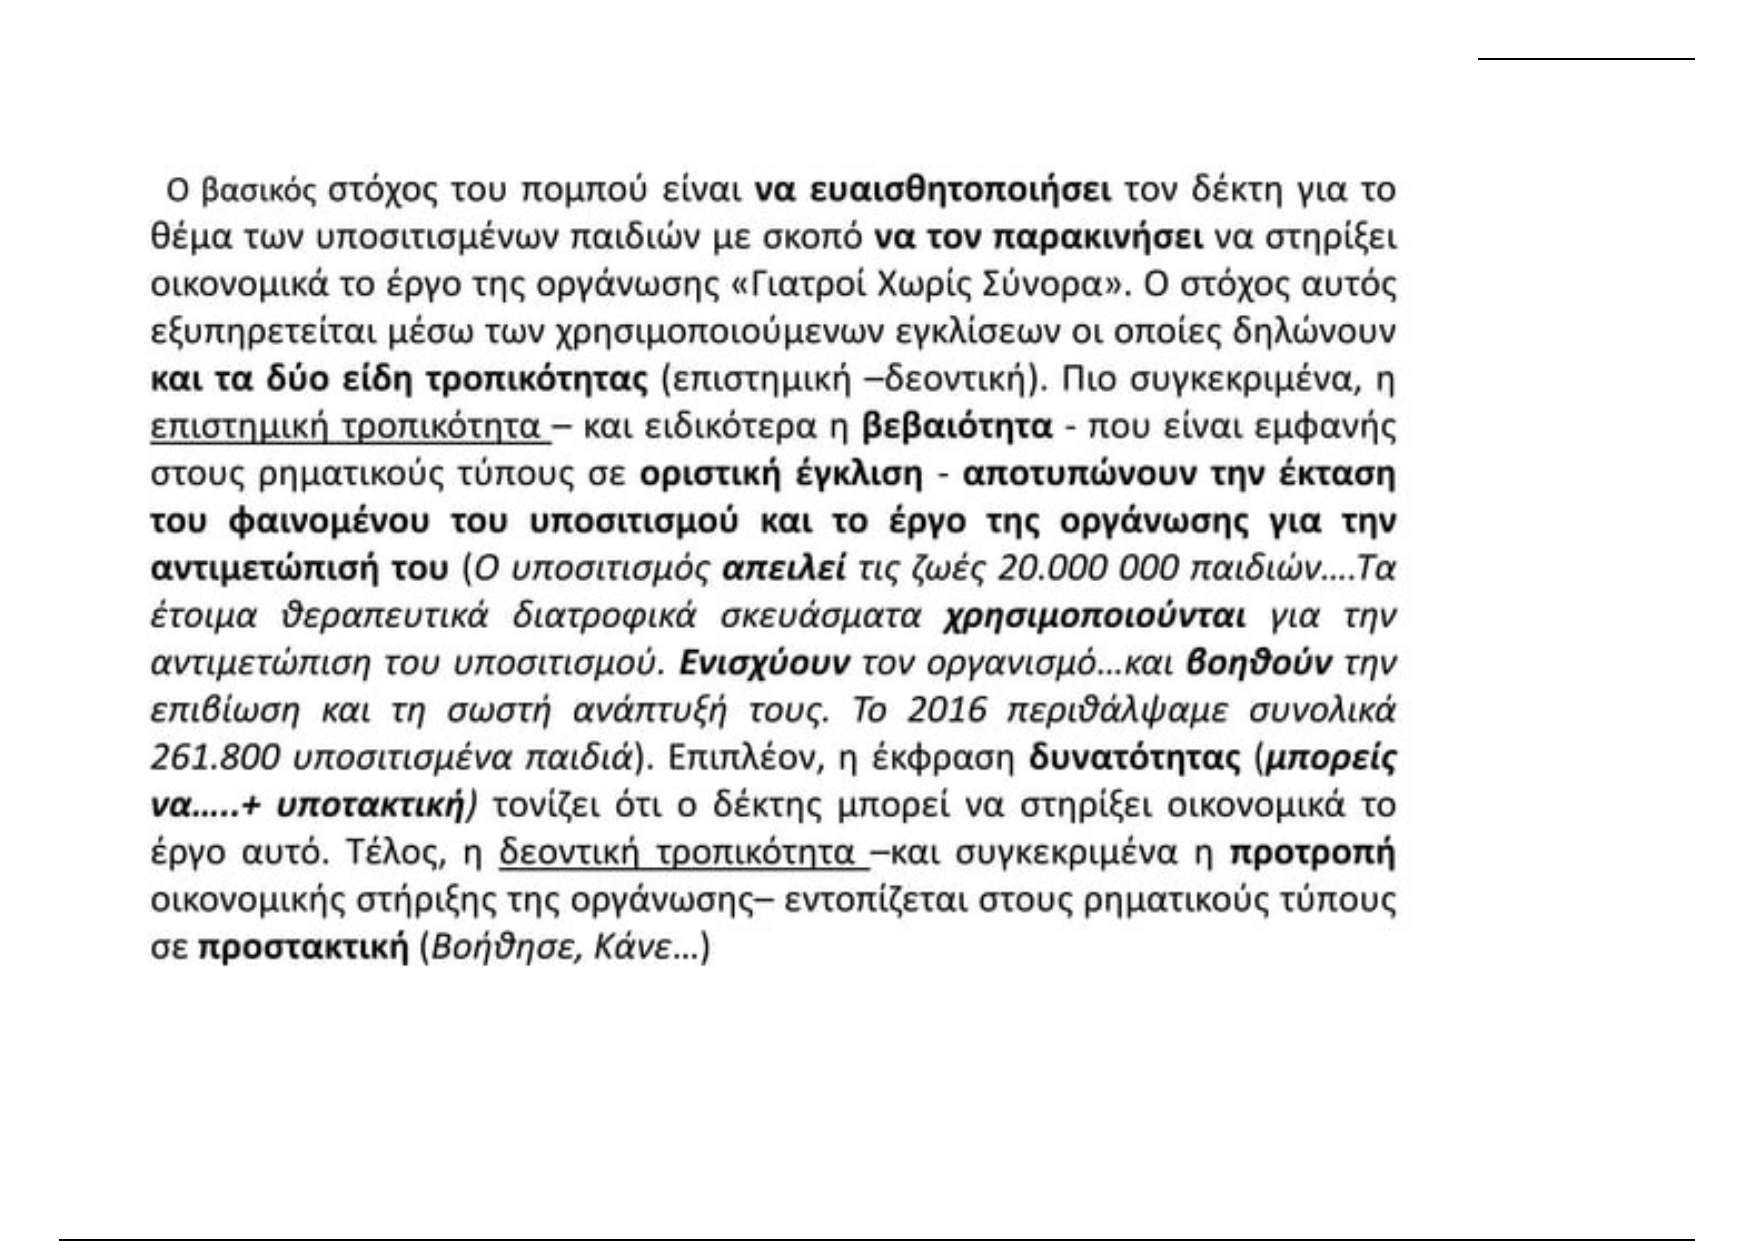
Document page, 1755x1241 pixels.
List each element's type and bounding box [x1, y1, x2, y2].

picture [58, 58, 1479, 1123]
